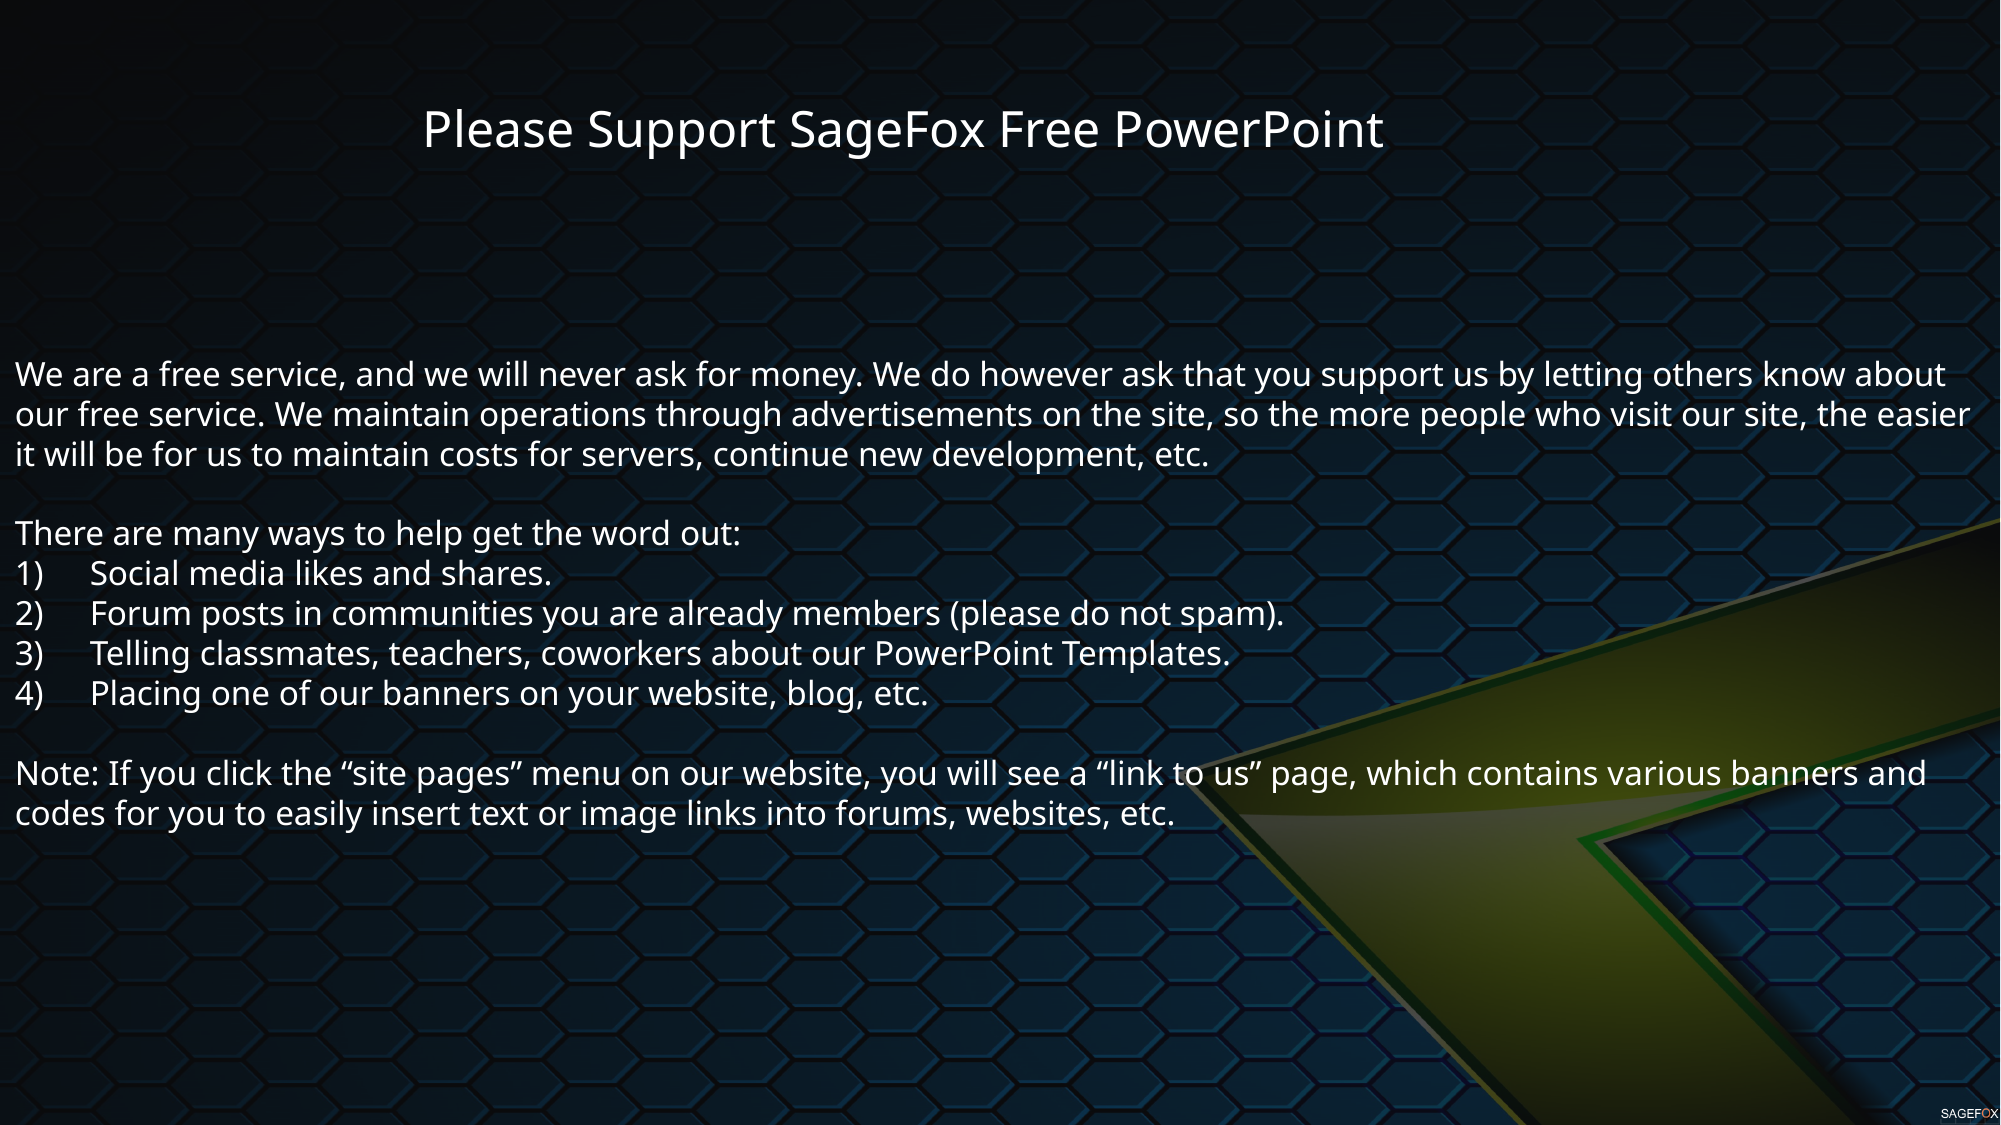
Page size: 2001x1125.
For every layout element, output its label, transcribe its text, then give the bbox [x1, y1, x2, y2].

text_box We are a free service, and we will never ask for money. We do however ask that you support us by letting others know about our free service. We maintain operations through advertisements on the site, so the more people who visit our site, the easier it will be for us to maintain costs for servers, continue new development, etc. There are many ways to help get the word out: Social media likes and shares. Forum posts in communities you are already members (please do not spam). Telling classmates, teachers, coworkers about our PowerPoint Templates. Placing one of our banners on your website, blog, etc. Note: If you click the “site pages” menu on our website, you will see a “link to us” page, which contains various banners and codes for you to easily insert text or image links into forums, websites, etc. [0, 0, 2000, 1125]
title Please Support SageFox Free PowerPoint [363, 72, 1444, 190]
